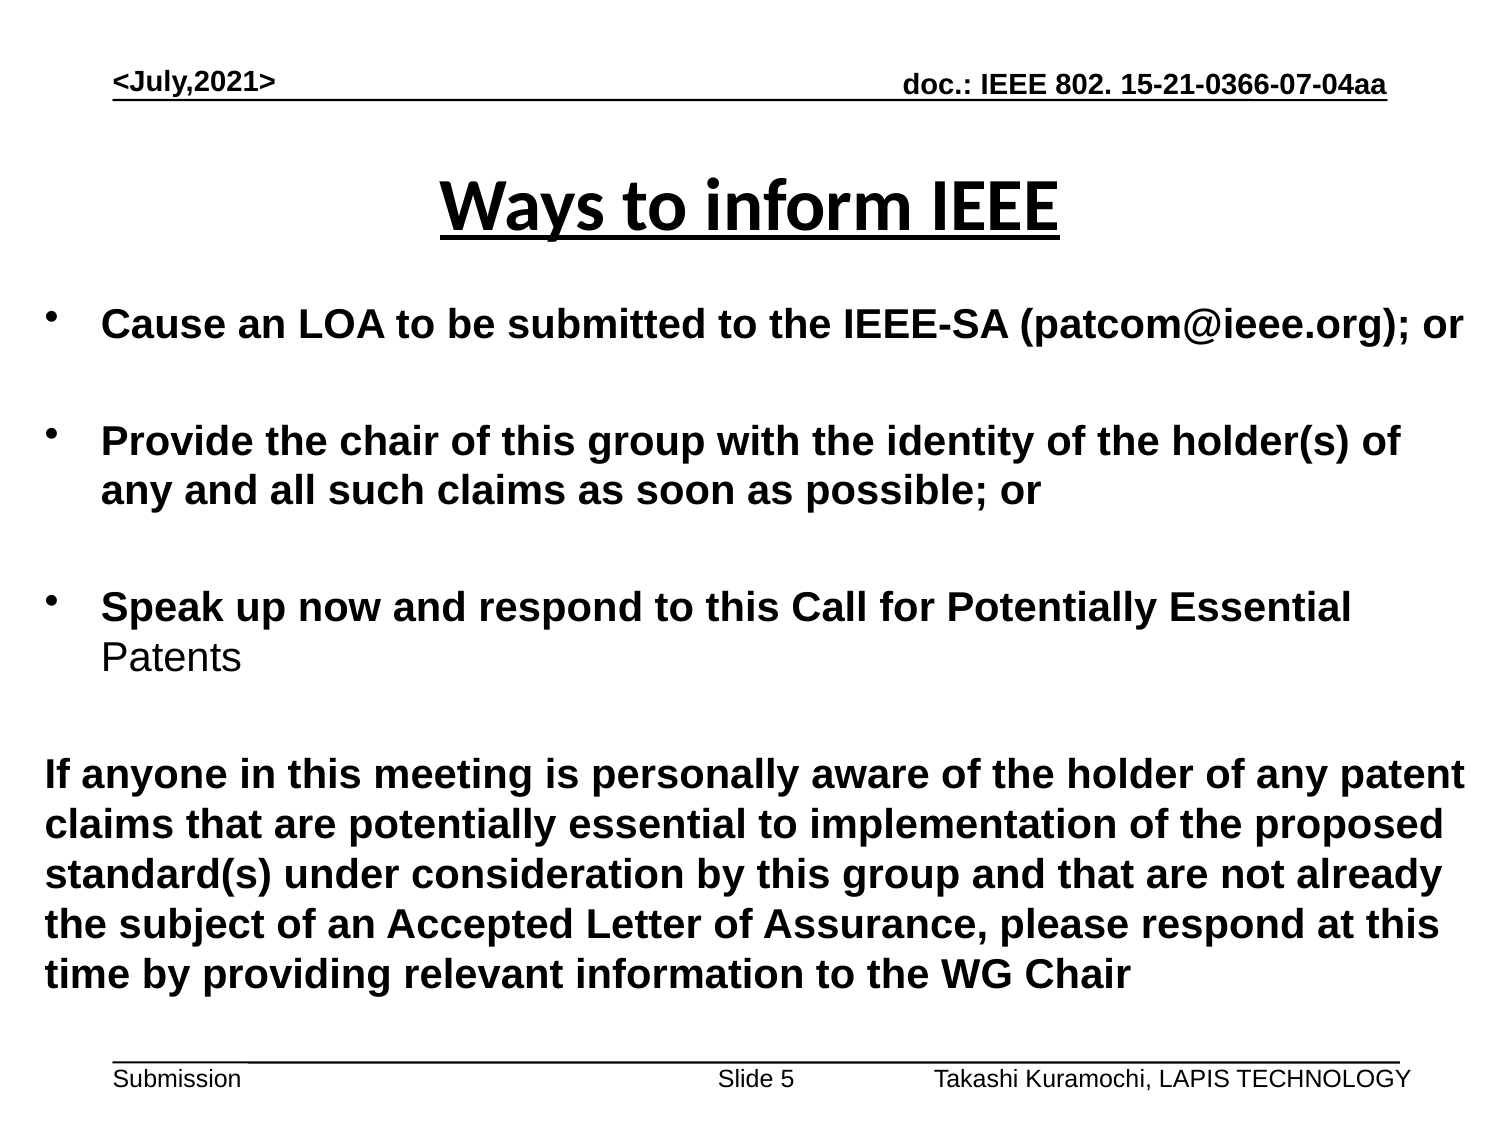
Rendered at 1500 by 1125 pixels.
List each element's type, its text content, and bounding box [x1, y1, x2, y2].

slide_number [112, 62, 375, 98]
title Ways to inform IEEE [112, 112, 1388, 288]
slide_number Slide 5 [709, 1062, 803, 1093]
footer Takashi Kuramochi, LAPIS TECHNOLOGY [820, 1062, 1413, 1125]
list Cause an LOA to be submitted to the IEEE-SA (patcom@ieee.org); or Provide the chair of this group with the identity of the holder(s) of any and all such claims as soon as possible; or Speak up now and respond to this Call for Potentially Essential Patents If anyone in this meeting is personally aware of the holder of any patent claims that are potentially essential to implementation of the proposed standard(s) under consideration by this group and that are not already the subject of an Accepted Letter of Assurance, please respond at this time by providing relevant information to the WG Chair [29, 289, 1483, 965]
